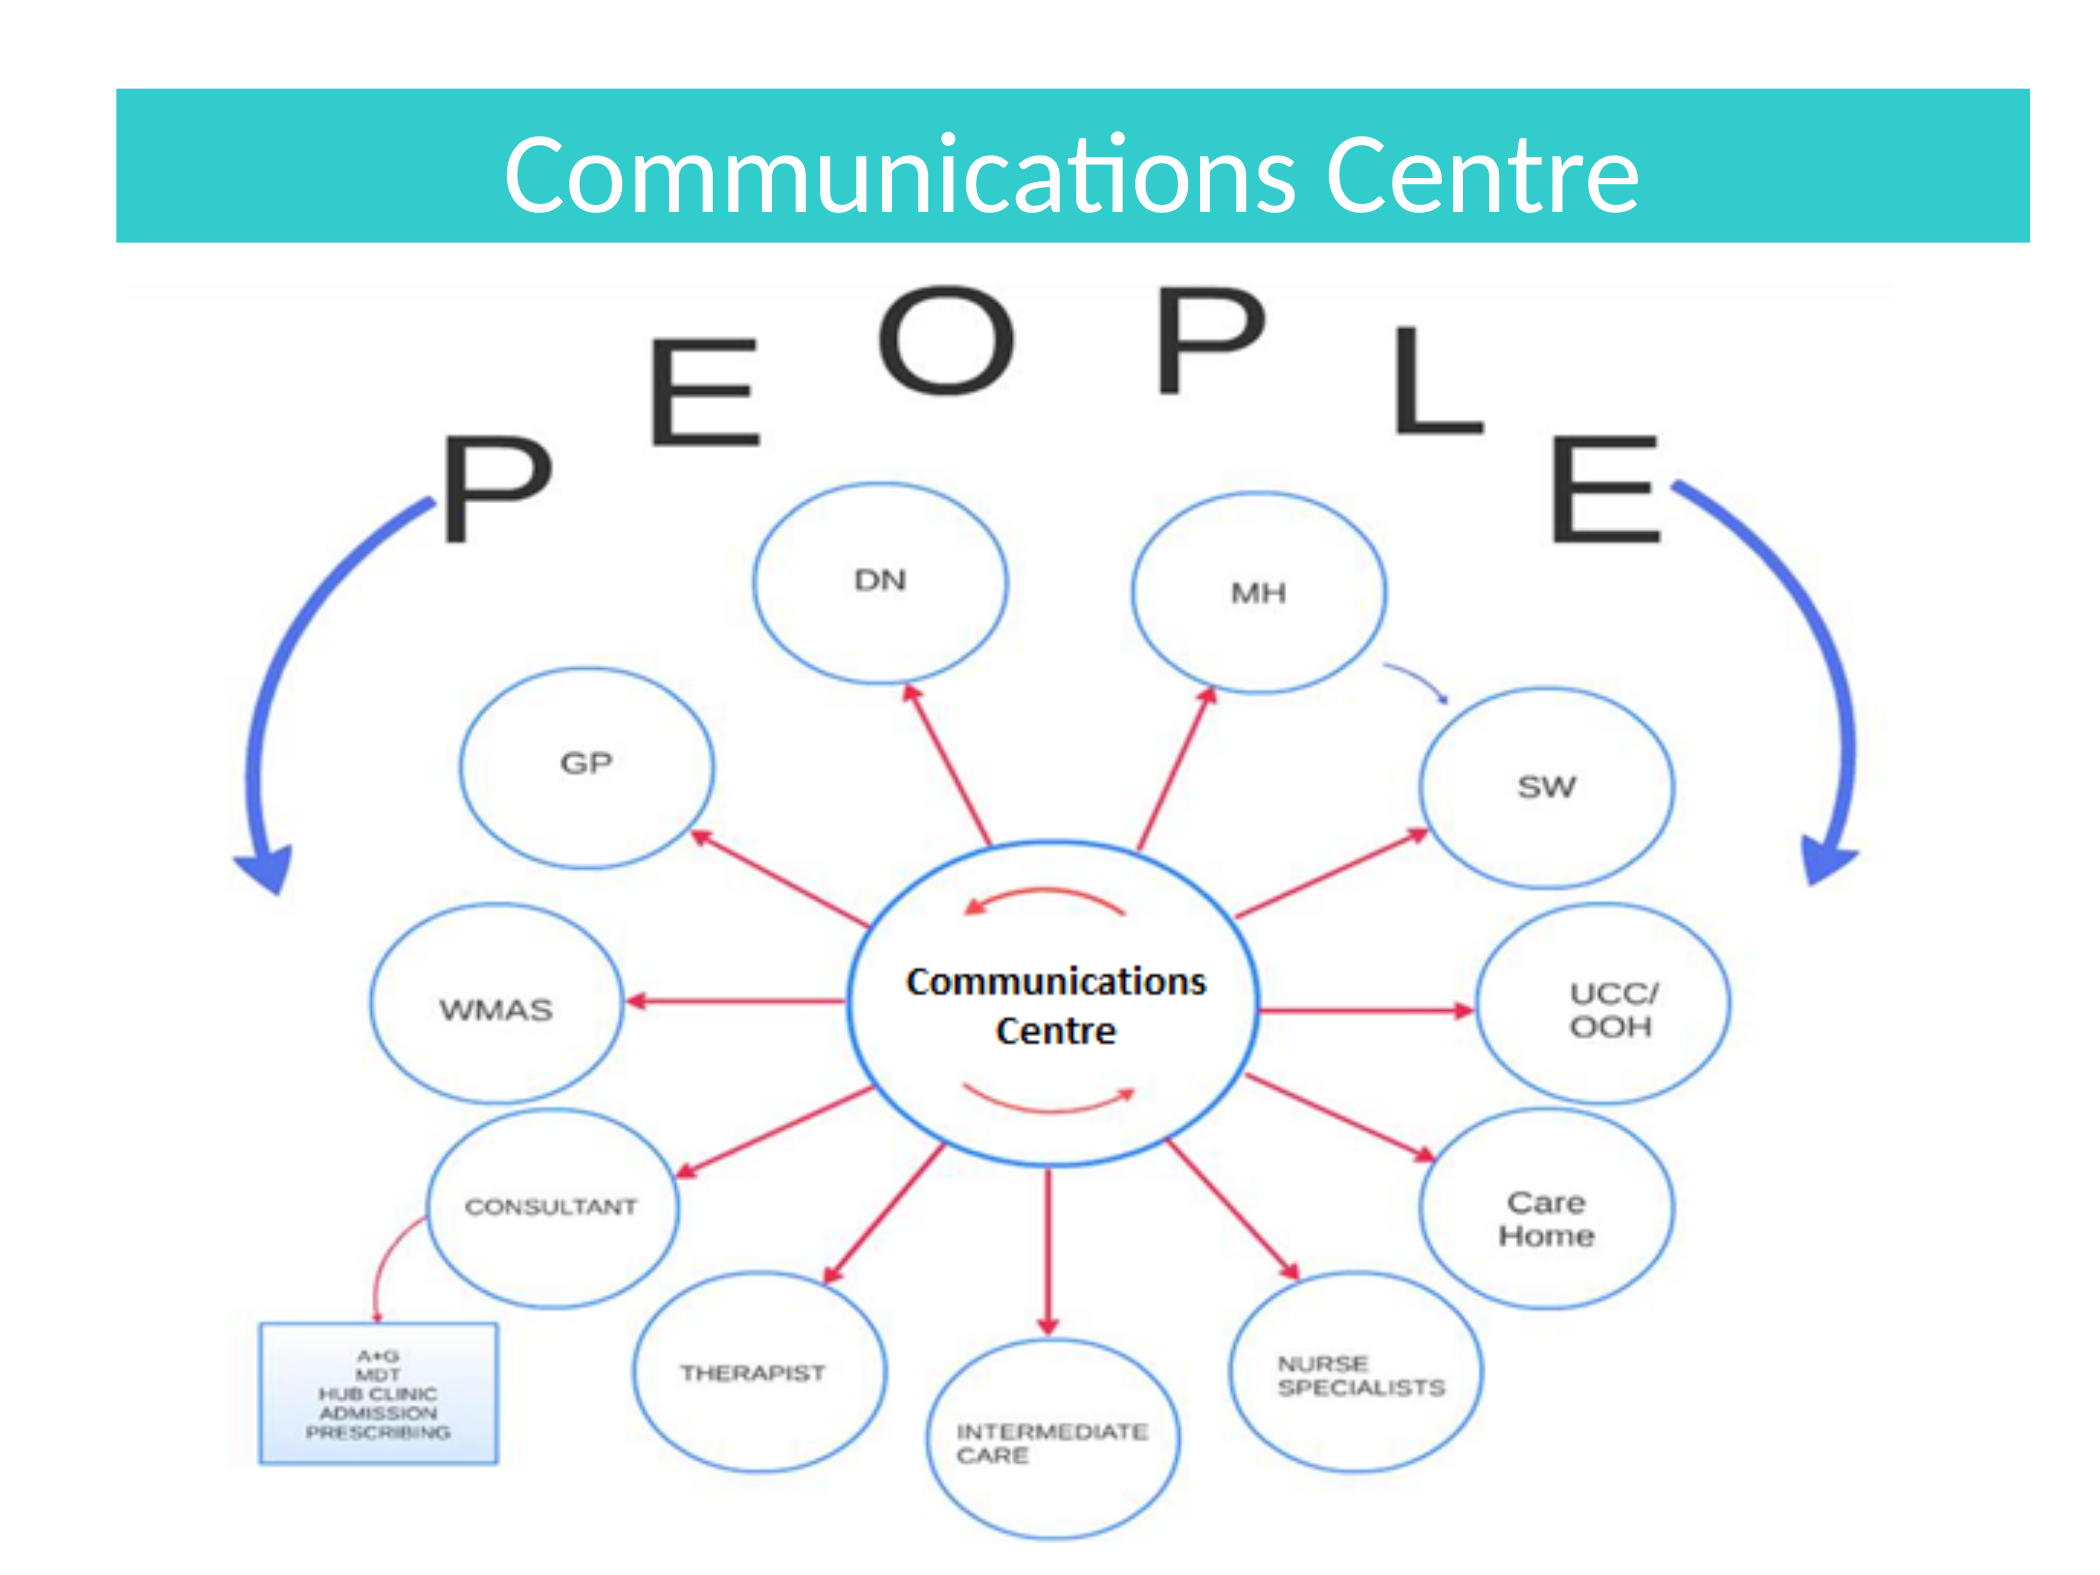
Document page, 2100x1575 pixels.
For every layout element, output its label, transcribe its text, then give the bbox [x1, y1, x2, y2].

title Communications Centre [116, 88, 2030, 243]
picture [116, 248, 1907, 1572]
